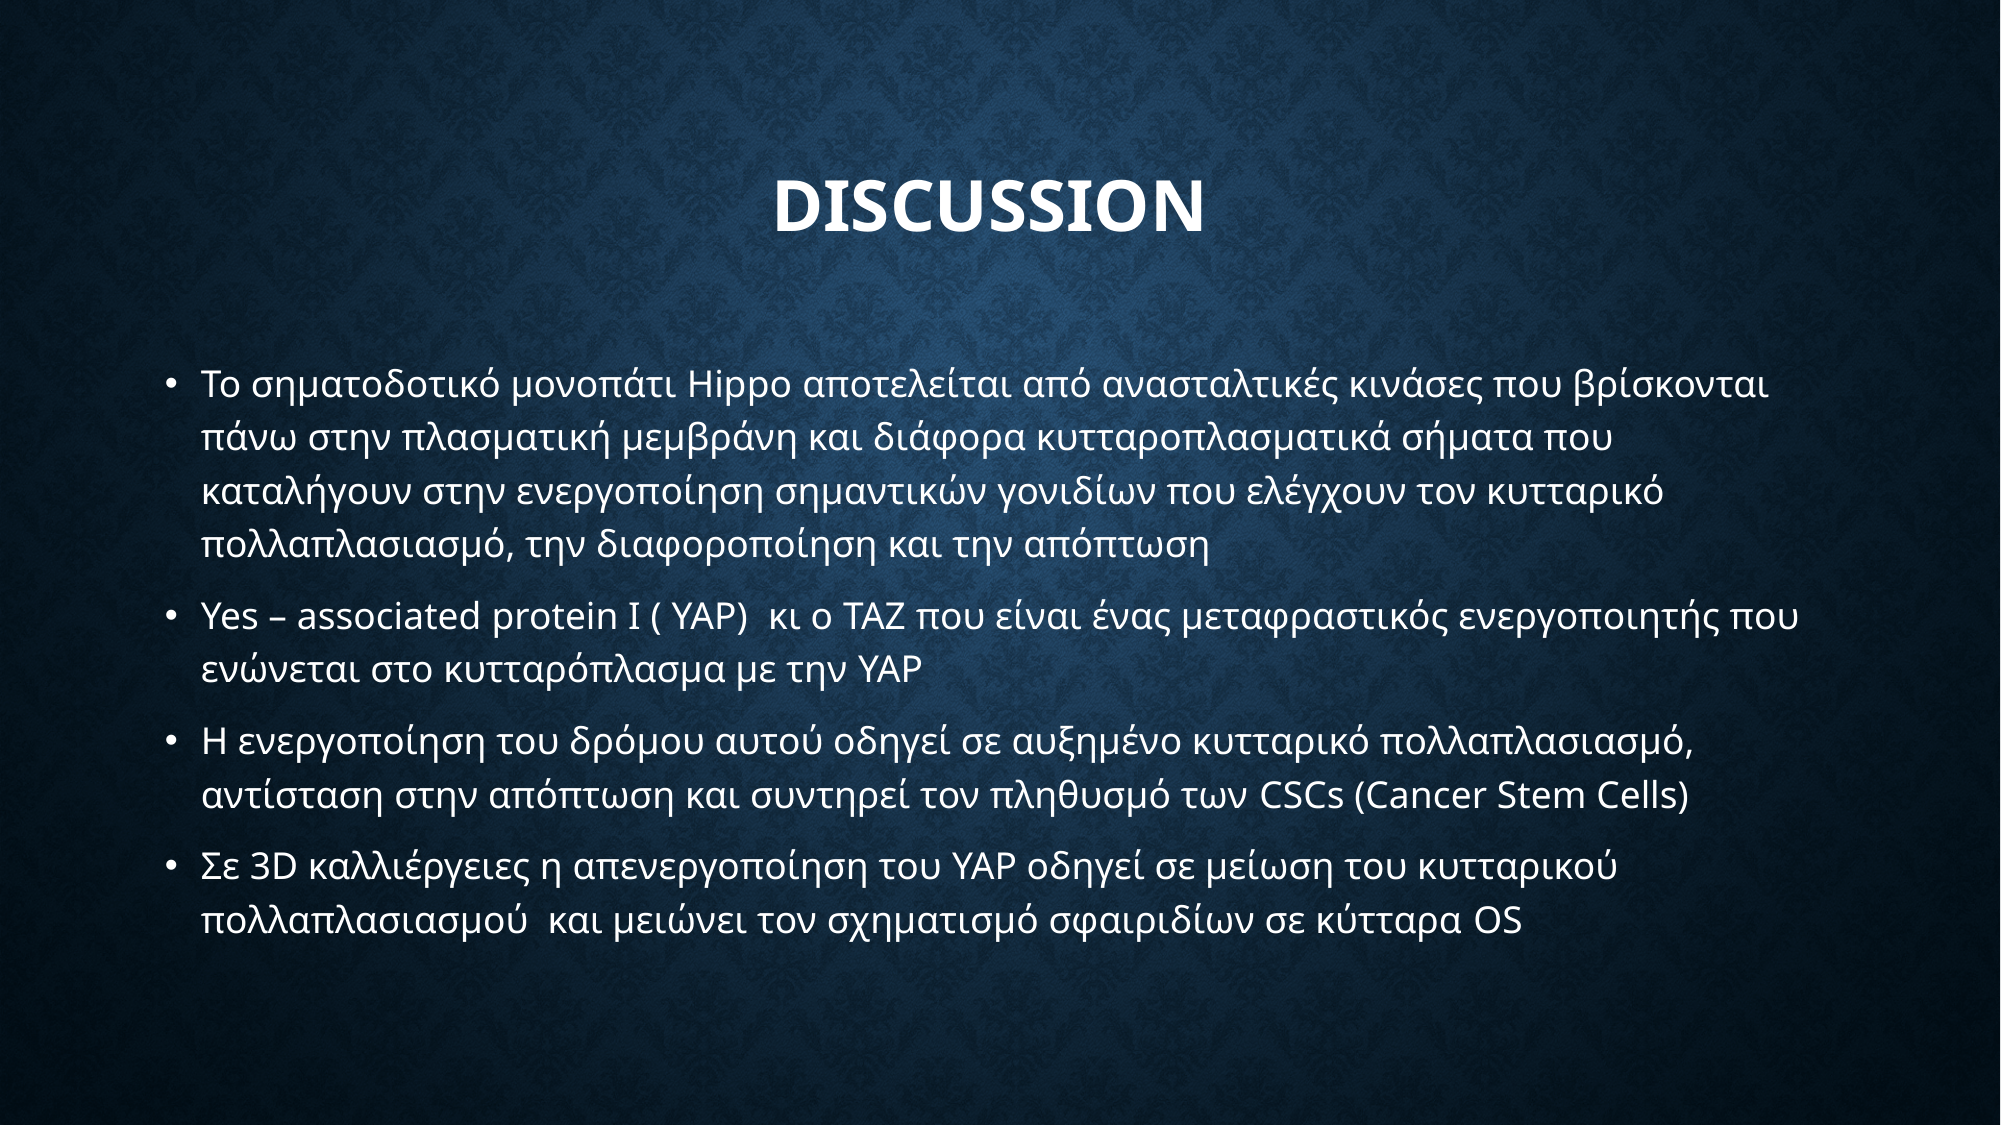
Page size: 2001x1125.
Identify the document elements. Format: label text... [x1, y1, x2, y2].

title Discussion [149, 99, 1849, 318]
list Το σηματοδοτικό μονοπάτι Hippo αποτελείται από ανασταλτικές κινάσες που βρίσκονται πάνω στην πλασματική μεμβράνη και διάφορα κυτταροπλασματικά σήματα που καταλήγουν στην ενεργοποίηση σημαντικών γονιδίων που ελέγχουν τον κυτταρικό πολλαπλασιασμό, την διαφοροποίηση και την απόπτωση Yes – associated protein I ( YAP) κι ο TAZ που είναι ένας μεταφραστικός ενεργοποιητής που ενώνεται στο κυτταρόπλασμα με την YAP Η ενεργοποίηση του δρόμου αυτού οδηγεί σε αυξημένο κυτταρικό πολλαπλασιασμό, αντίσταση στην απόπτωση και συντηρεί τον πληθυσμό των CSCs (Cancer Stem Cells) Σε 3D καλλιέργειες η απενεργοποίηση του YAP οδηγεί σε μείωση του κυτταρικού πολλαπλασιασμού και μειώνει τον σχηματισμό σφαιριδίων σε κύτταρα OS [149, 343, 1849, 950]
